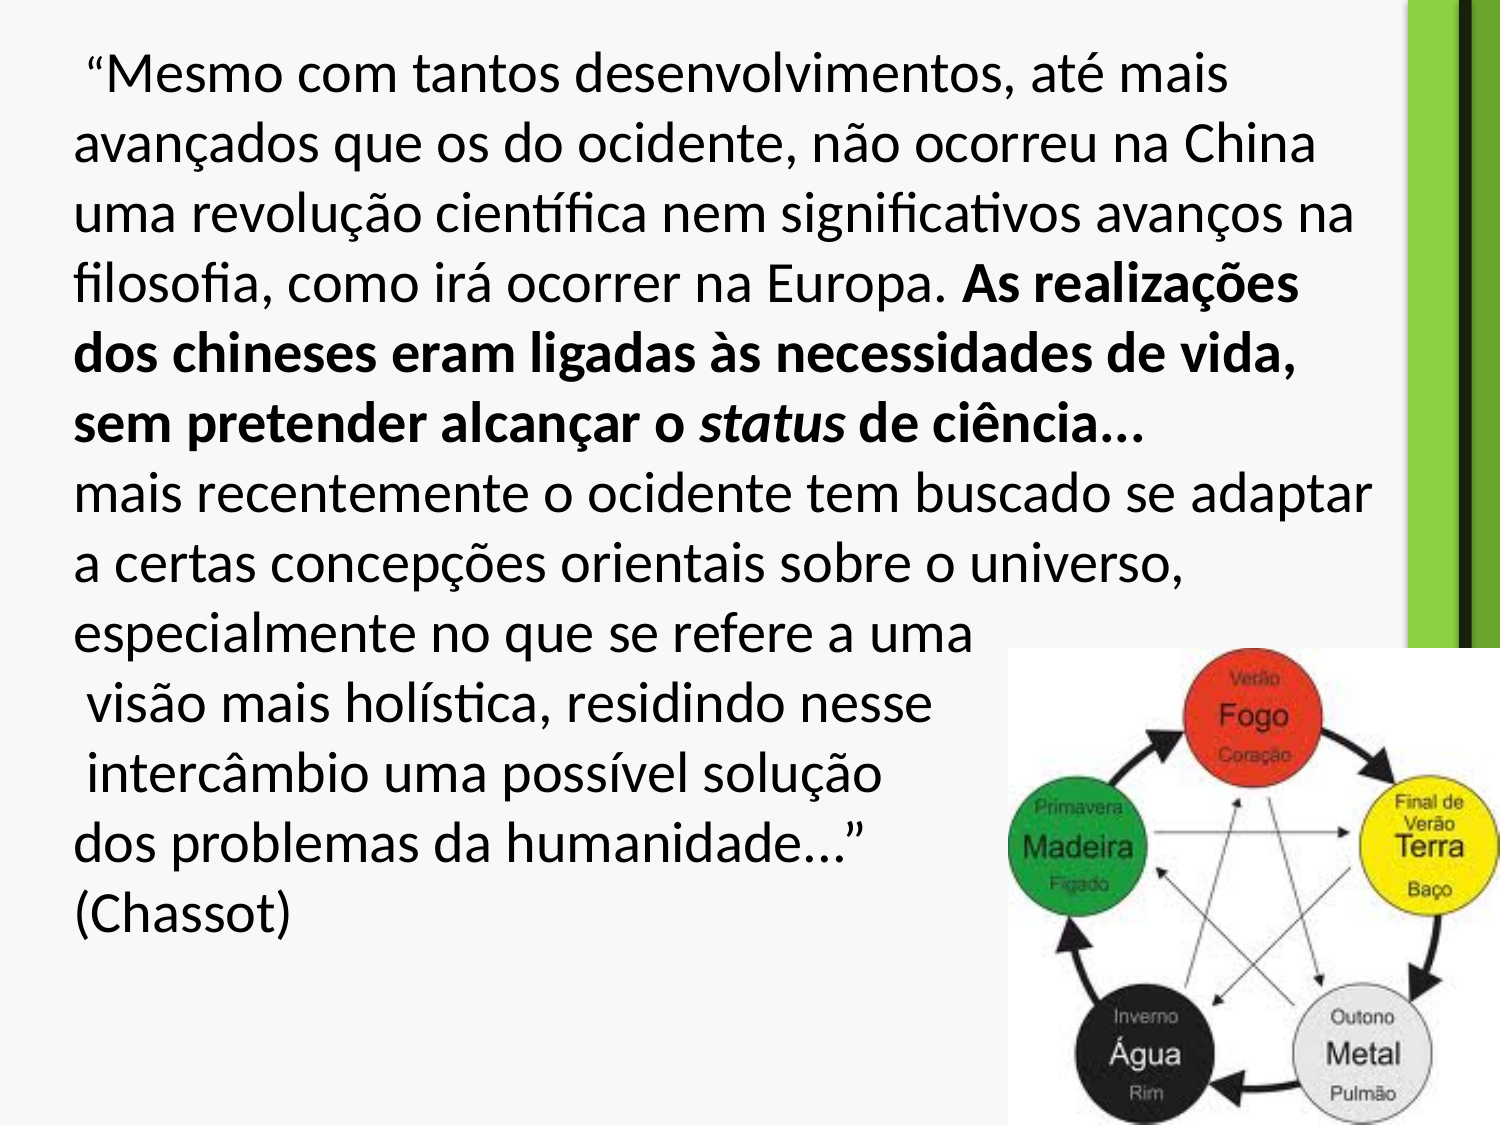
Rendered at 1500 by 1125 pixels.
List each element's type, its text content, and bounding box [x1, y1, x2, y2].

title “Mesmo com tantos desenvolvimentos, até mais avançados que os do ocidente, não ocorreu na China uma revolução científica nem significativos avanços na filosofia, como irá ocorrer na Europa. As realizações dos chineses eram ligadas às necessidades de vida, sem pretender alcançar o status de ciência... mais recentemente o ocidente tem buscado se adaptar a certas concepções orientais sobre o universo, especialmente no que se refere a uma visão mais holística, residindo nesse intercâmbio uma possível solução dos problemas da humanidade...” (Chassot) [58, 323, 1395, 715]
picture [1008, 648, 1500, 1125]
